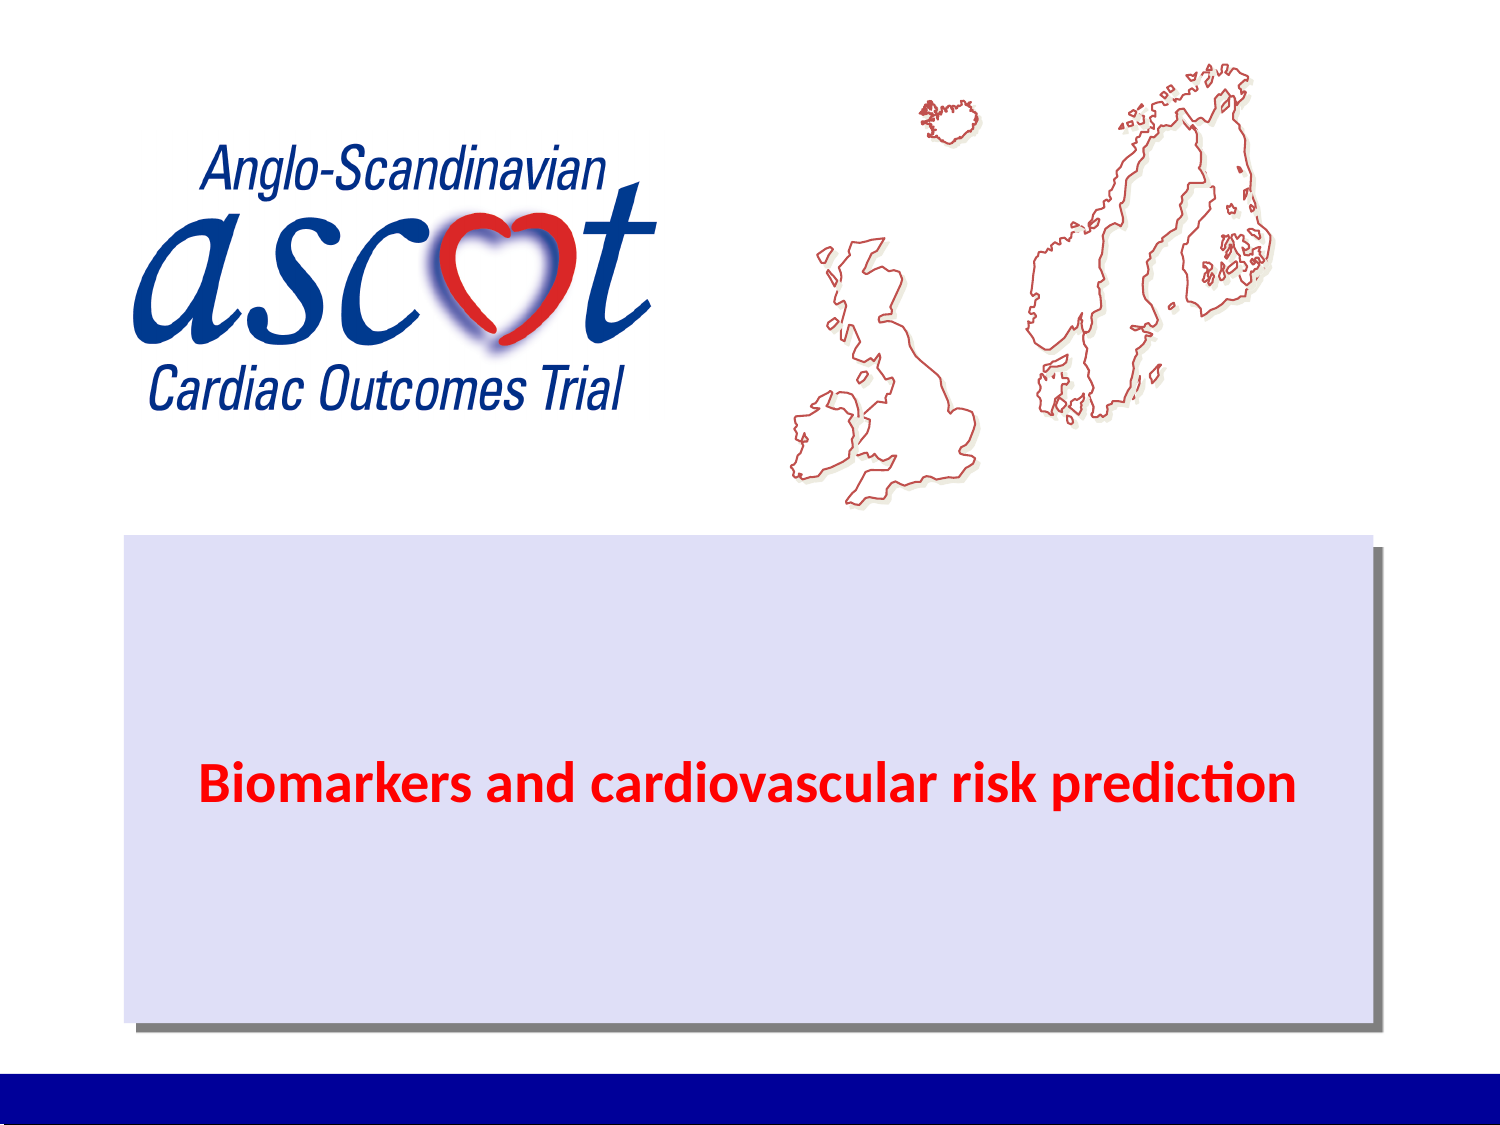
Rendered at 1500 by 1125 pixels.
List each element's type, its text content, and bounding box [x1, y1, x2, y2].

text_box Biomarkers and cardiovascular risk prediction [123, 535, 1374, 1024]
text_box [790, 64, 1271, 506]
picture [126, 129, 666, 420]
text_box [0, 1073, 1500, 1124]
